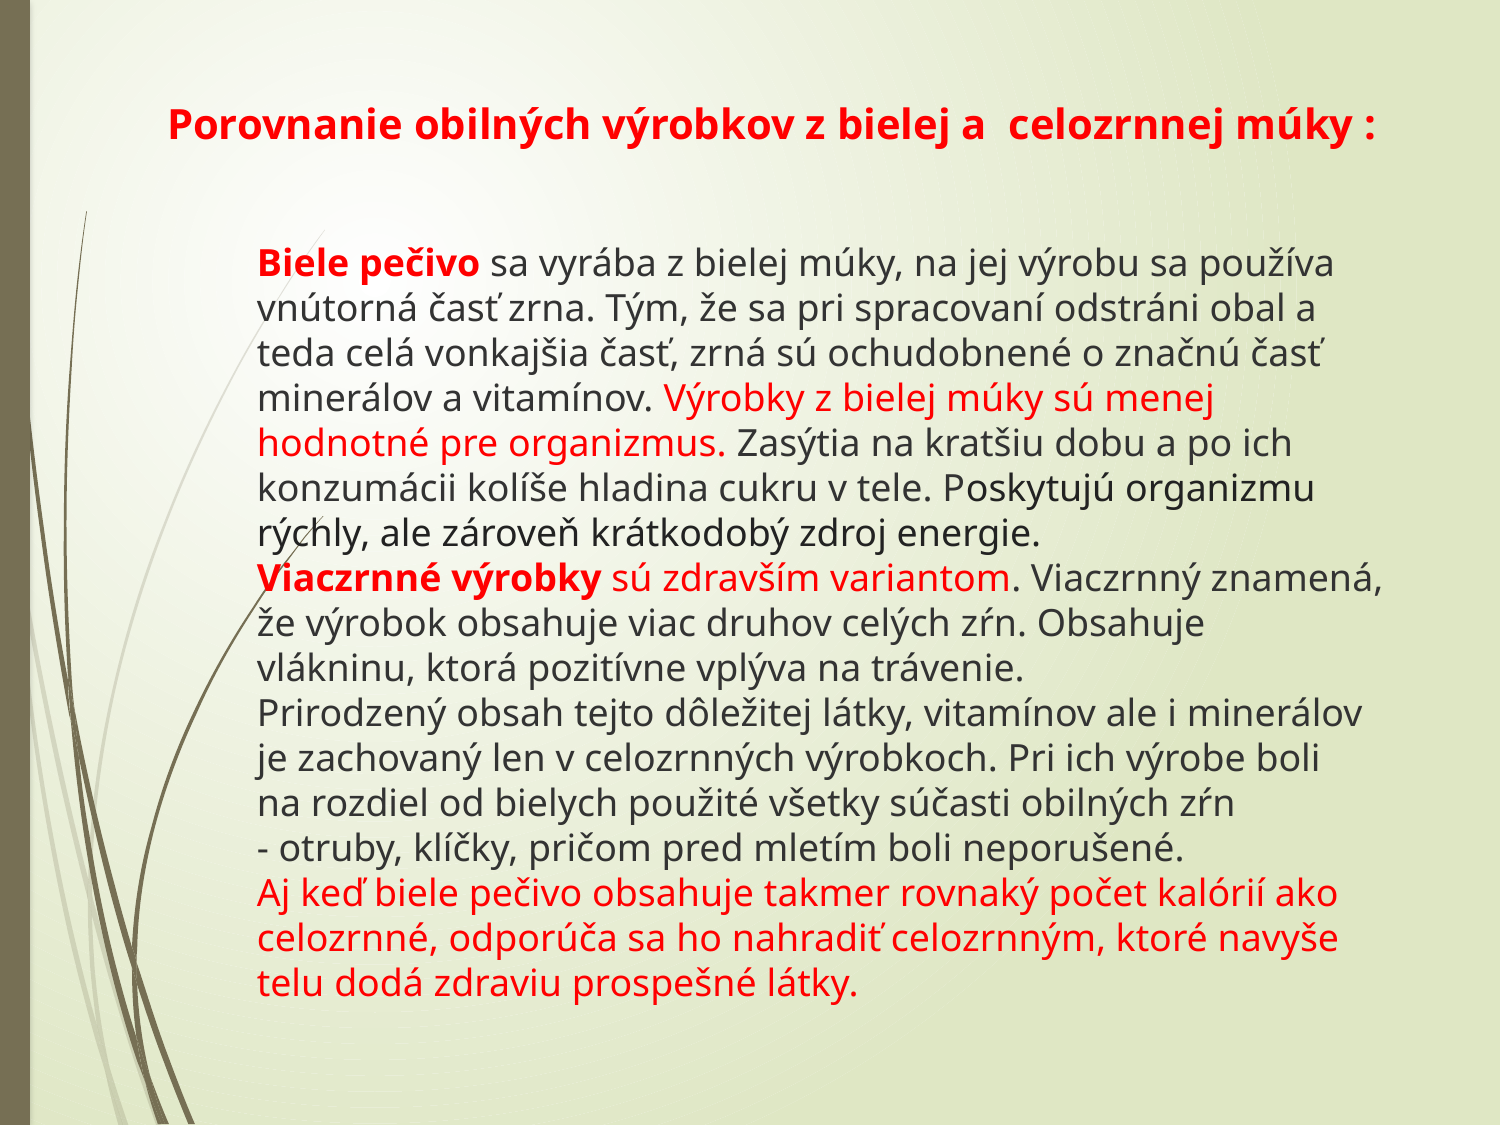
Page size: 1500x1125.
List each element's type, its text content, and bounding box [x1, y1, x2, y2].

text_box Biele pečivo sa vyrába z bielej múky, na jej výrobu sa používa vnútorná časť zrna. Tým, že sa pri spracovaní odstráni obal a teda celá vonkajšia časť, zrná sú ochudobnené o značnú časť minerálov a vitamínov. Výrobky z bielej múky sú menej hodnotné pre organizmus. Zasýtia na kratšiu dobu a po ich konzumácii kolíše hladina cukru v tele. Poskytujú organizmu rýchly, ale zároveň krátkodobý zdroj energie. Viaczrnné výrobky sú zdravším variantom. Viaczrnný znamená, že výrobok obsahuje viac druhov celých zŕn. Obsahuje vlákninu, ktorá pozitívne vplýva na trávenie. Prirodzený obsah tejto dôležitej látky, vitamínov ale i minerálov je zachovaný len v celozrnných výrobkoch. Pri ich výrobe boli na rozdiel od bielych použité všetky súčasti obilných zŕn - otruby, klíčky, pričom pred mletím boli neporušené. Aj keď biele pečivo obsahuje takmer rovnaký počet kalórií ako celozrnné, odporúča sa ho nahradiť celozrnným, ktoré navyše telu dodá zdraviu prospešné látky. [242, 231, 1424, 1012]
text_box Porovnanie obilných výrobkov z bielej a celozrnnej múky : [152, 90, 1459, 155]
